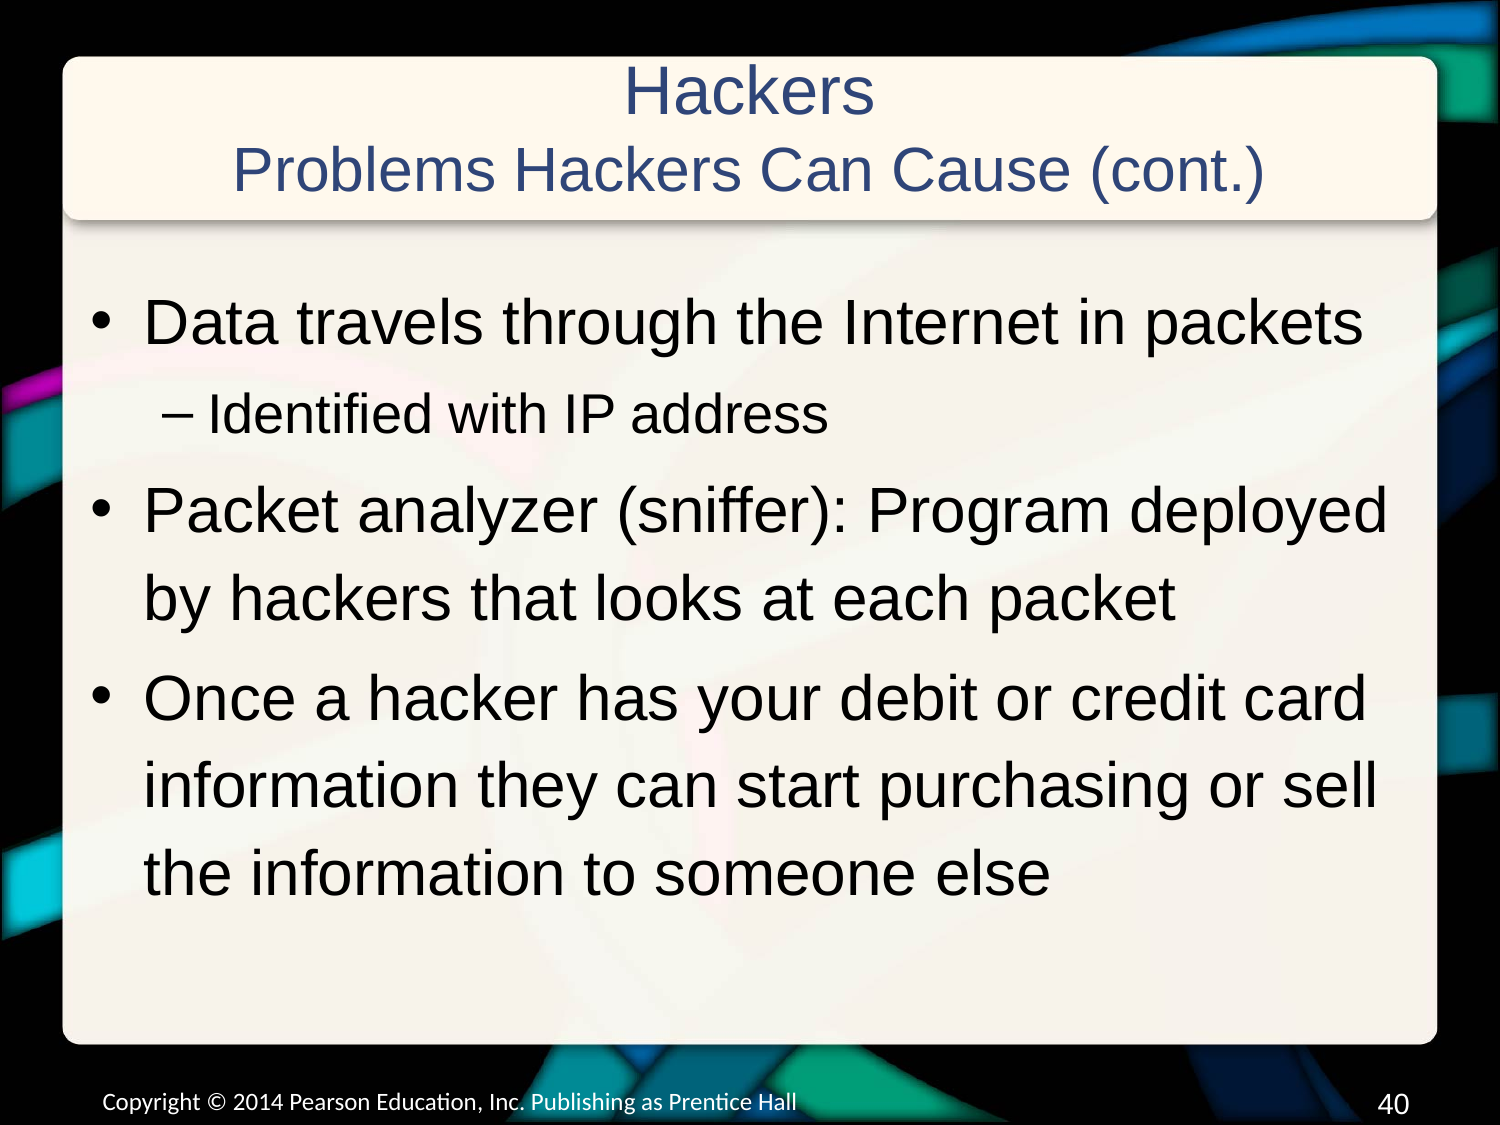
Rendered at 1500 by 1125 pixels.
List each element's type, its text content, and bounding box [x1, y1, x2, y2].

picture [0, 0, 1500, 1125]
slide_number 39 [1200, 1080, 1425, 1125]
list Data travels through the Internet in packets Identified with IP address Packet analyzer (sniffer): Program deployed by hackers that looks at each packet Once a hacker has your debit or credit card information they can start purchasing or sell the information to someone else [75, 262, 1425, 1075]
title Hackers Problems Hackers Can Cause (cont.) [62, 37, 1438, 213]
footer Copyright © 2014 Pearson Education, Inc. Publishing as Prentice Hall [87, 1077, 1138, 1123]
